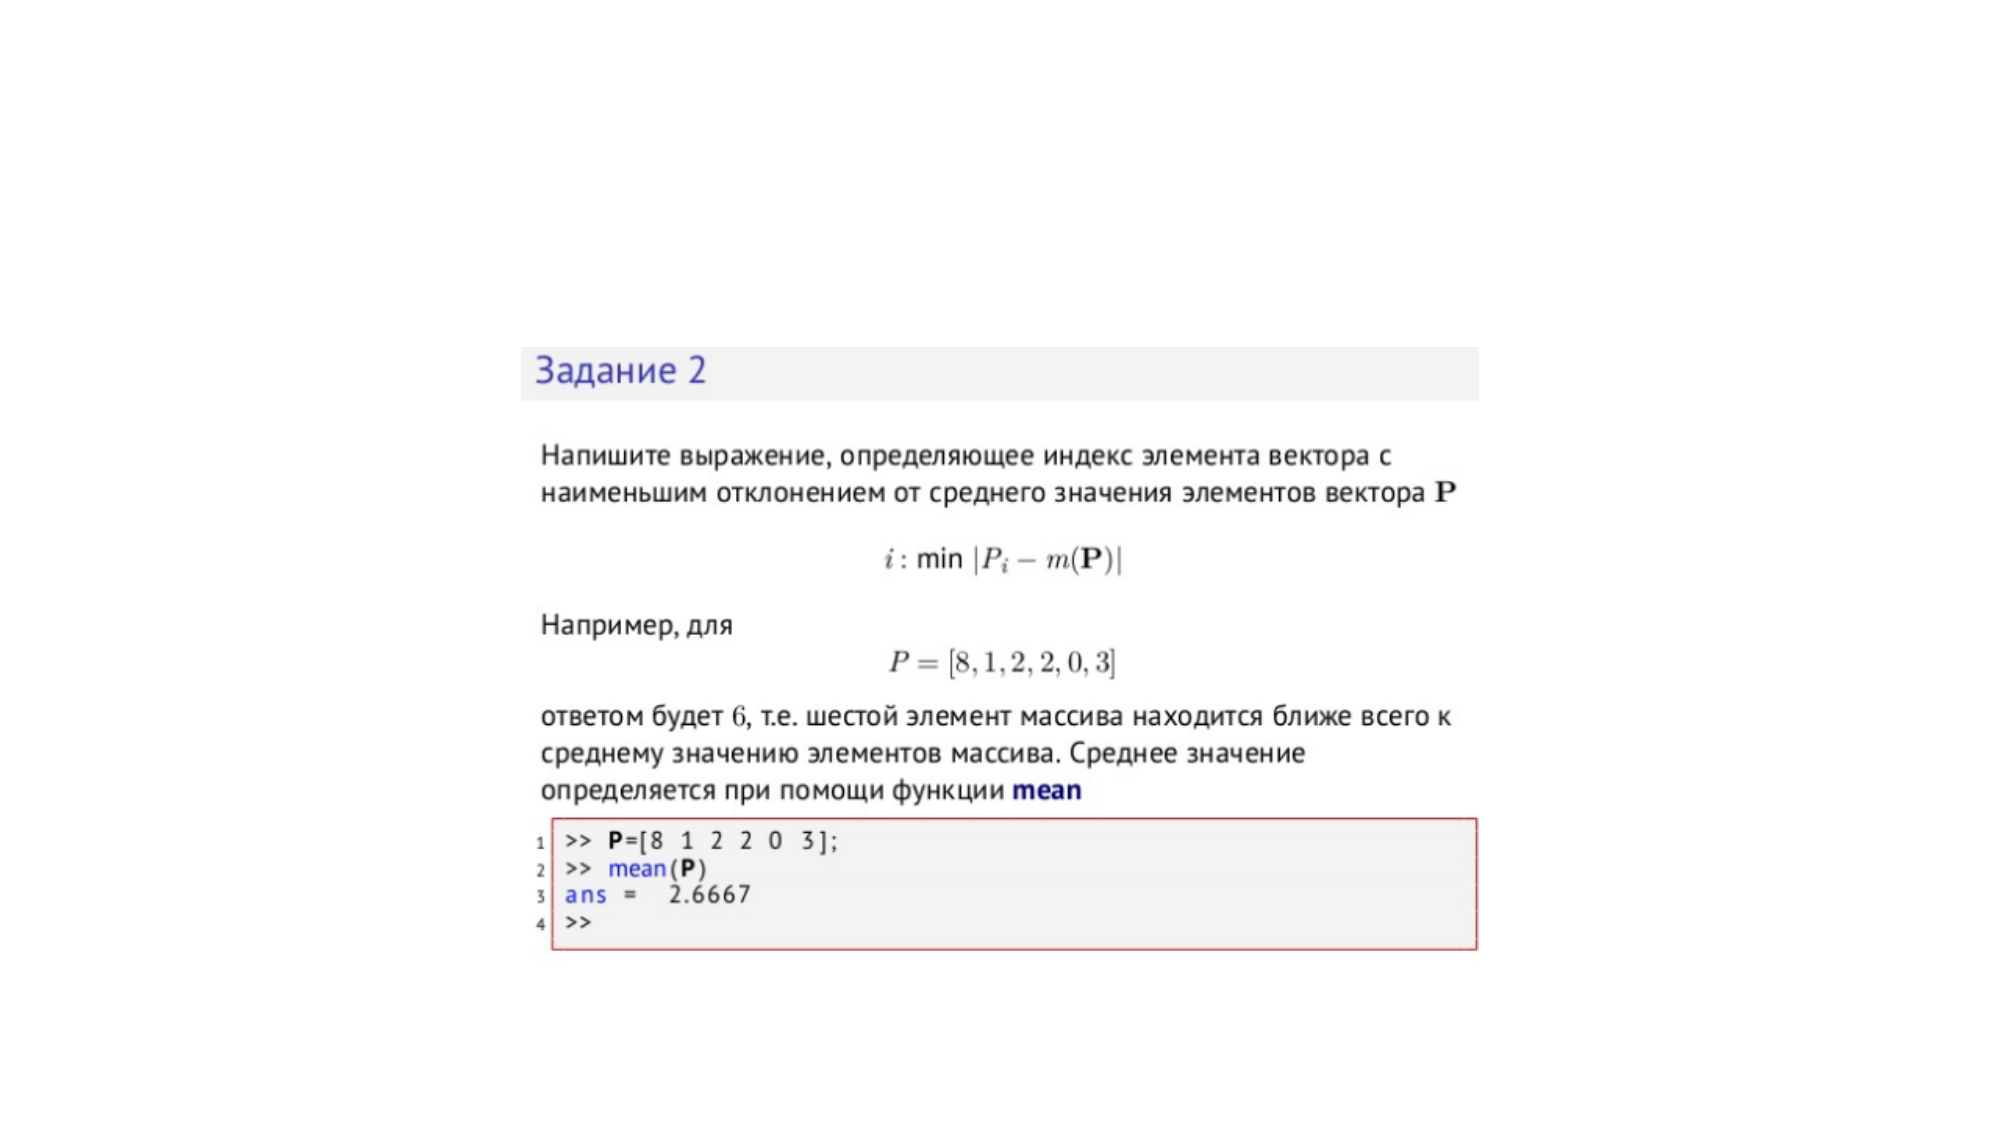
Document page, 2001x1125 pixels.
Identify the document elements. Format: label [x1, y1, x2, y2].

list [521, 347, 1479, 965]
